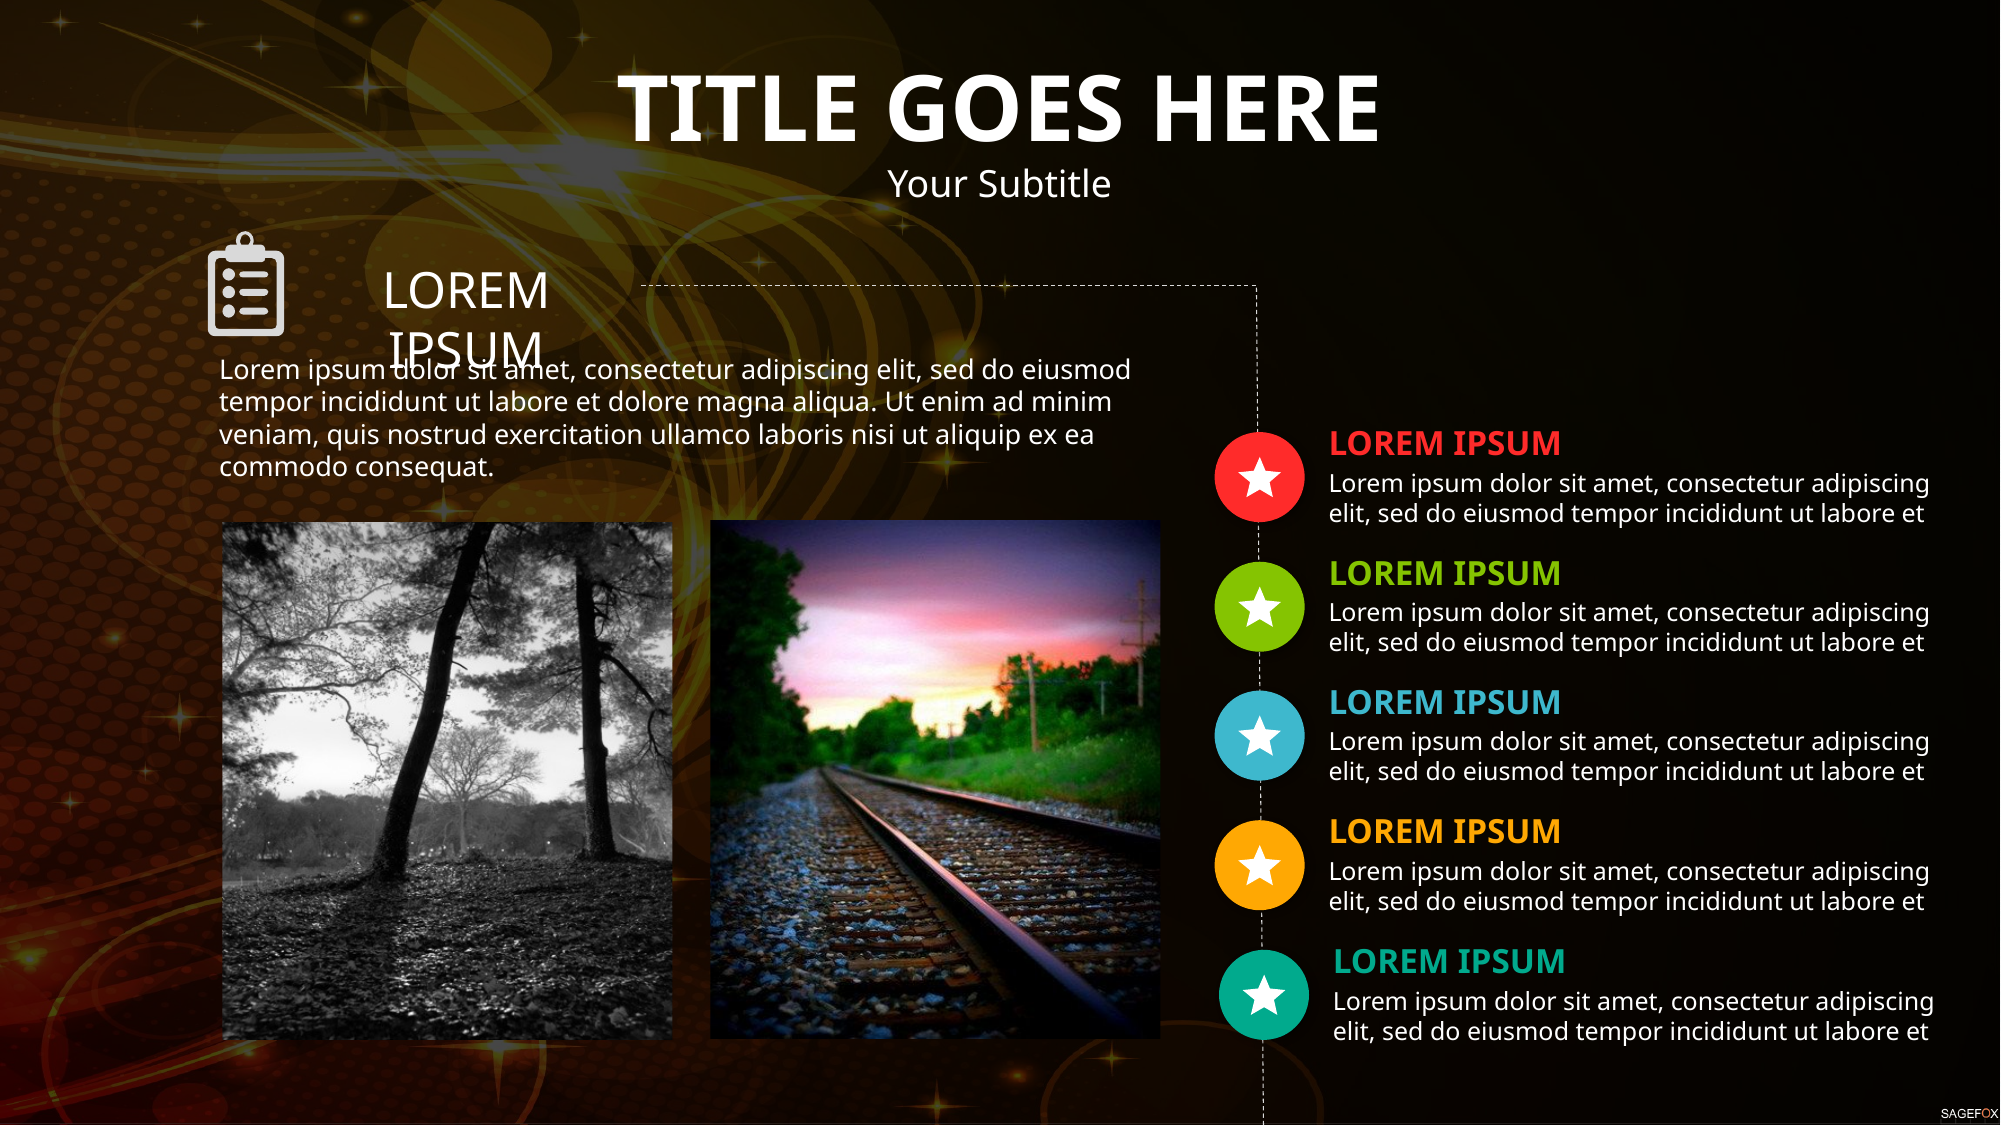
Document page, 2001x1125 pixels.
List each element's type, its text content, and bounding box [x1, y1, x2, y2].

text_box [1214, 690, 1305, 781]
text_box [1214, 820, 1305, 911]
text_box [1256, 1040, 1264, 1125]
text_box LOREM IPSUM Lorem ipsum dolor sit amet, consectetur adipiscing elit, sed do eiusmod tempor incididunt ut labore et [1318, 546, 1953, 662]
text_box LOREM IPSUM Lorem ipsum dolor sit amet, consectetur adipiscing elit, sed do eiusmod tempor incididunt ut labore et [1322, 935, 1958, 1050]
text_box [221, 521, 673, 1041]
text_box LOREM IPSUM Lorem ipsum dolor sit amet, consectetur adipiscing elit, sed do eiusmod tempor incididunt ut labore et [1318, 675, 1953, 791]
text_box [1218, 949, 1309, 1040]
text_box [1256, 287, 1264, 432]
text_box LOREM IPSUM Lorem ipsum dolor sit amet, consectetur adipiscing elit, sed do eiusmod tempor incididunt ut labore et [1318, 805, 1953, 921]
text_box Lorem ipsum dolor sit amet, consectetur adipiscing elit, sed do eiusmod tempor incididunt ut labore et dolore magna aliqua. Ut enim ad minim veniam, quis nostrud exercitation ullamco laboris nisi ut aliquip ex ea commodo consequat. [204, 344, 1168, 490]
text_box [709, 520, 1161, 1039]
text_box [1256, 523, 1264, 561]
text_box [207, 231, 285, 337]
text_box TITLE GOES HERE Your Subtitle [548, 42, 1452, 212]
picture [0, 0, 2001, 1125]
text_box LOREM IPSUM [292, 250, 642, 344]
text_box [1256, 911, 1264, 949]
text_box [1256, 652, 1264, 690]
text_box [1214, 561, 1305, 652]
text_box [1214, 432, 1305, 523]
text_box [1256, 781, 1264, 820]
text_box LOREM IPSUM Lorem ipsum dolor sit amet, consectetur adipiscing elit, sed do eiusmod tempor incididunt ut labore et [1318, 417, 1953, 533]
